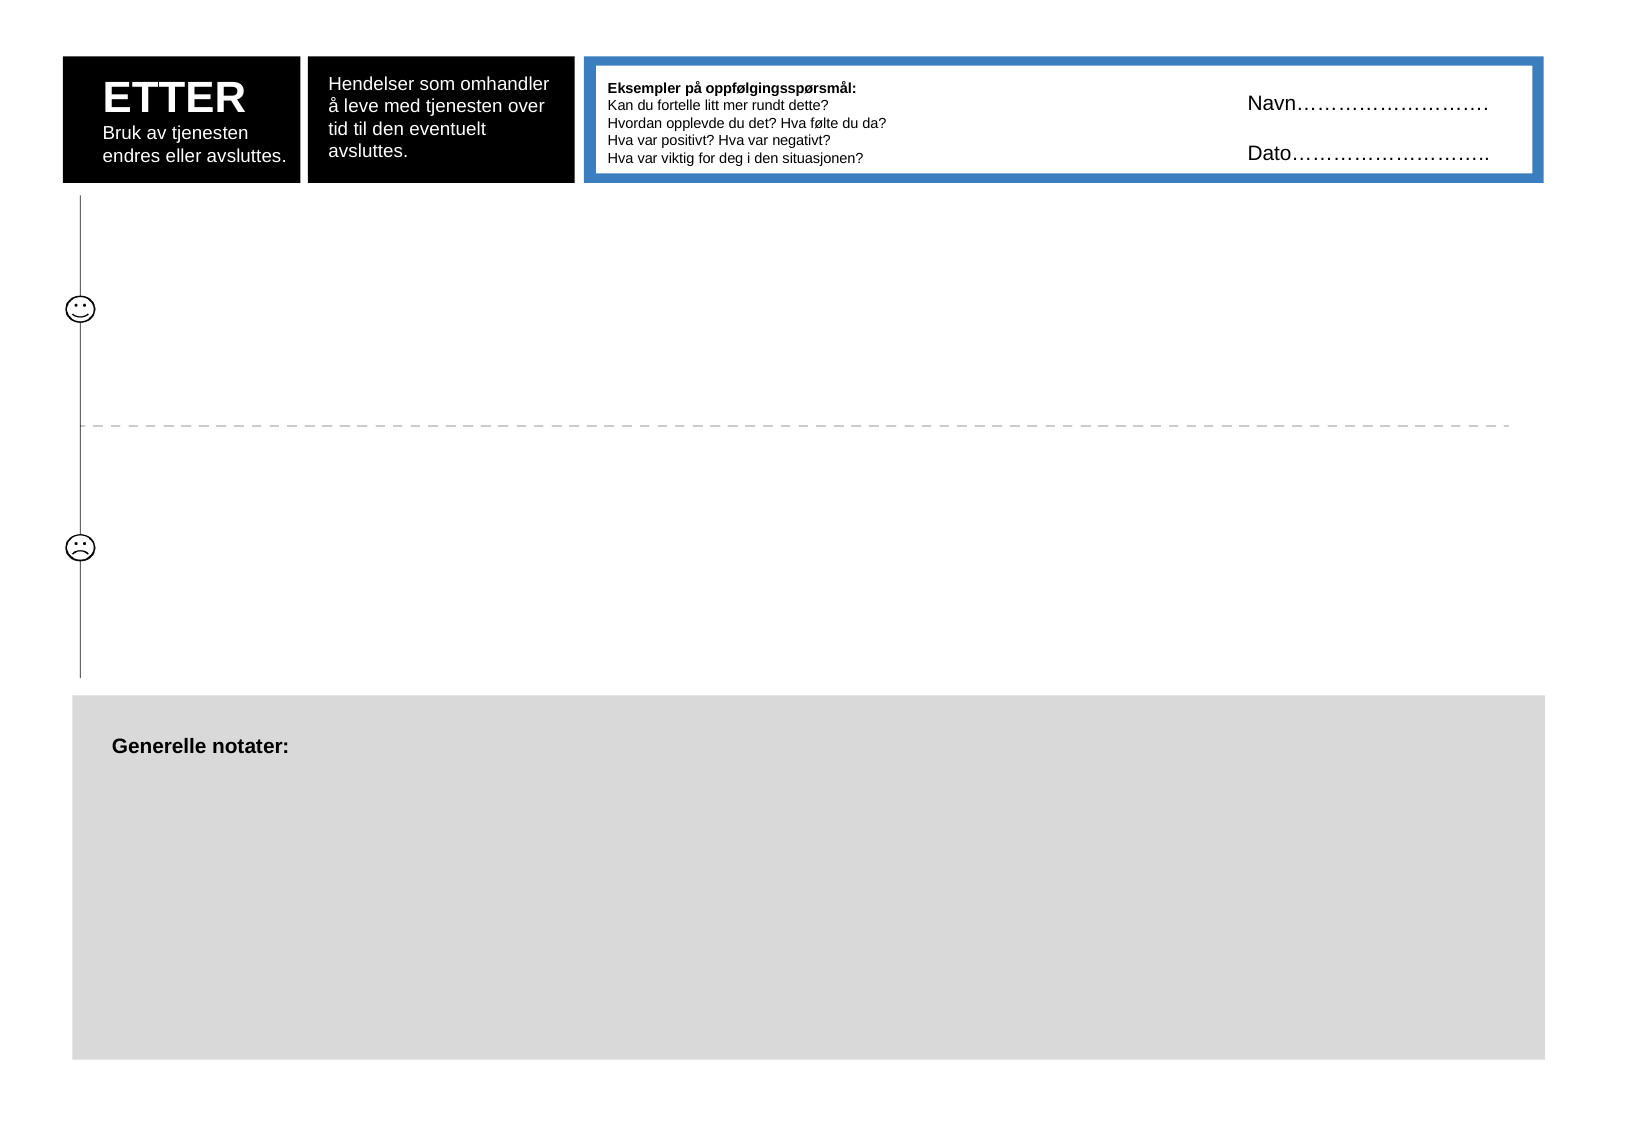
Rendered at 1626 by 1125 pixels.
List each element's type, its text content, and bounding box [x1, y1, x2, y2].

text_box Hendelser som omhandler å leve med tjenesten over tid til den eventuelt avsluttes. [316, 59, 572, 185]
text_box [594, 64, 1534, 175]
text_box Generelle notater: [99, 720, 557, 833]
text_box [70, 693, 1547, 1062]
text_box Eksempler på oppfølgingsspørsmål: Kan du fortelle litt mer rundt dette? Hvordan opplevde du det? Hva følte du da? Hva var positivt? Hva var negativt? Hva var viktig for deg i den situasjonen? [595, 66, 1053, 179]
text_box [61, 54, 303, 185]
text_box Navn………………………. Dato……………………….. [1235, 77, 1556, 190]
picture [44, 186, 1545, 688]
text_box [306, 54, 577, 185]
text_box ETTER Bruk av tjenesten endres eller avsluttes. [90, 56, 301, 181]
text_box [582, 54, 1546, 185]
